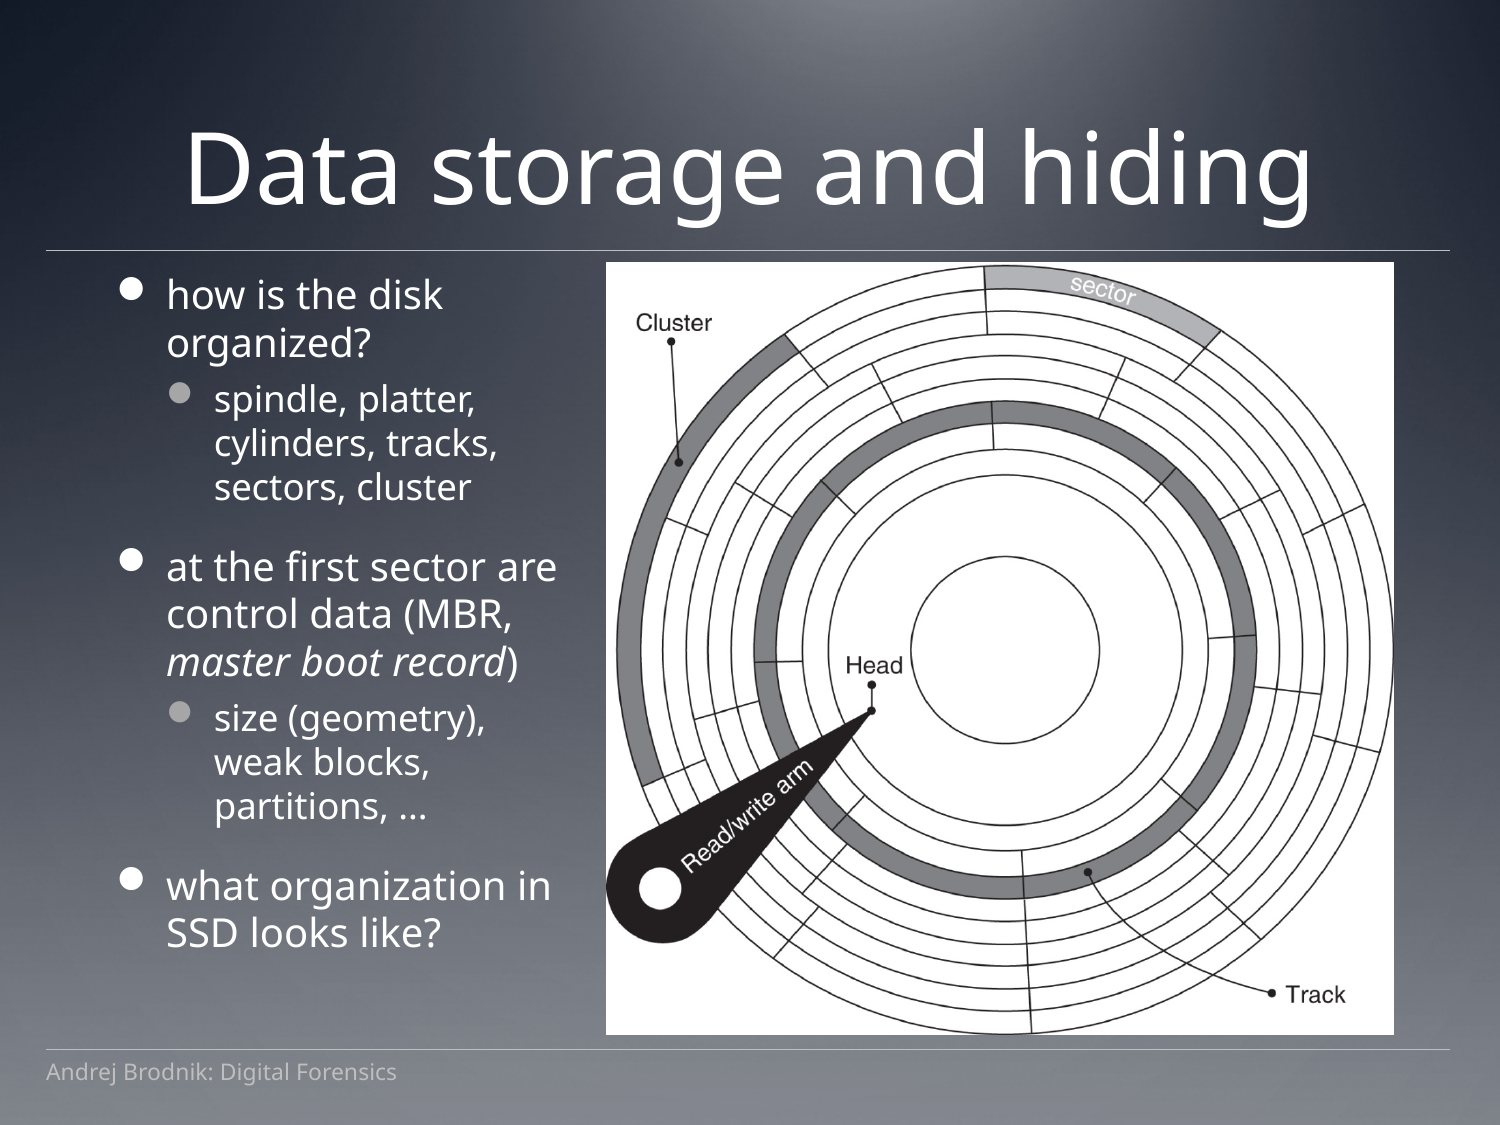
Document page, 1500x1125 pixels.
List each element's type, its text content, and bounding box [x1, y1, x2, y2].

title Data storage and hiding [105, 17, 1394, 233]
footer Andrej Brodnik: Digital Forensics [46, 1042, 521, 1103]
list how is the disk organized? spindle, platter, cylinders, tracks, sectors, cluster at the first sector are control data (MBR, master boot record) size (geometry), weak blocks, partitions, ... what organization in SSD looks like? [101, 262, 582, 973]
picture [604, 260, 1397, 1037]
